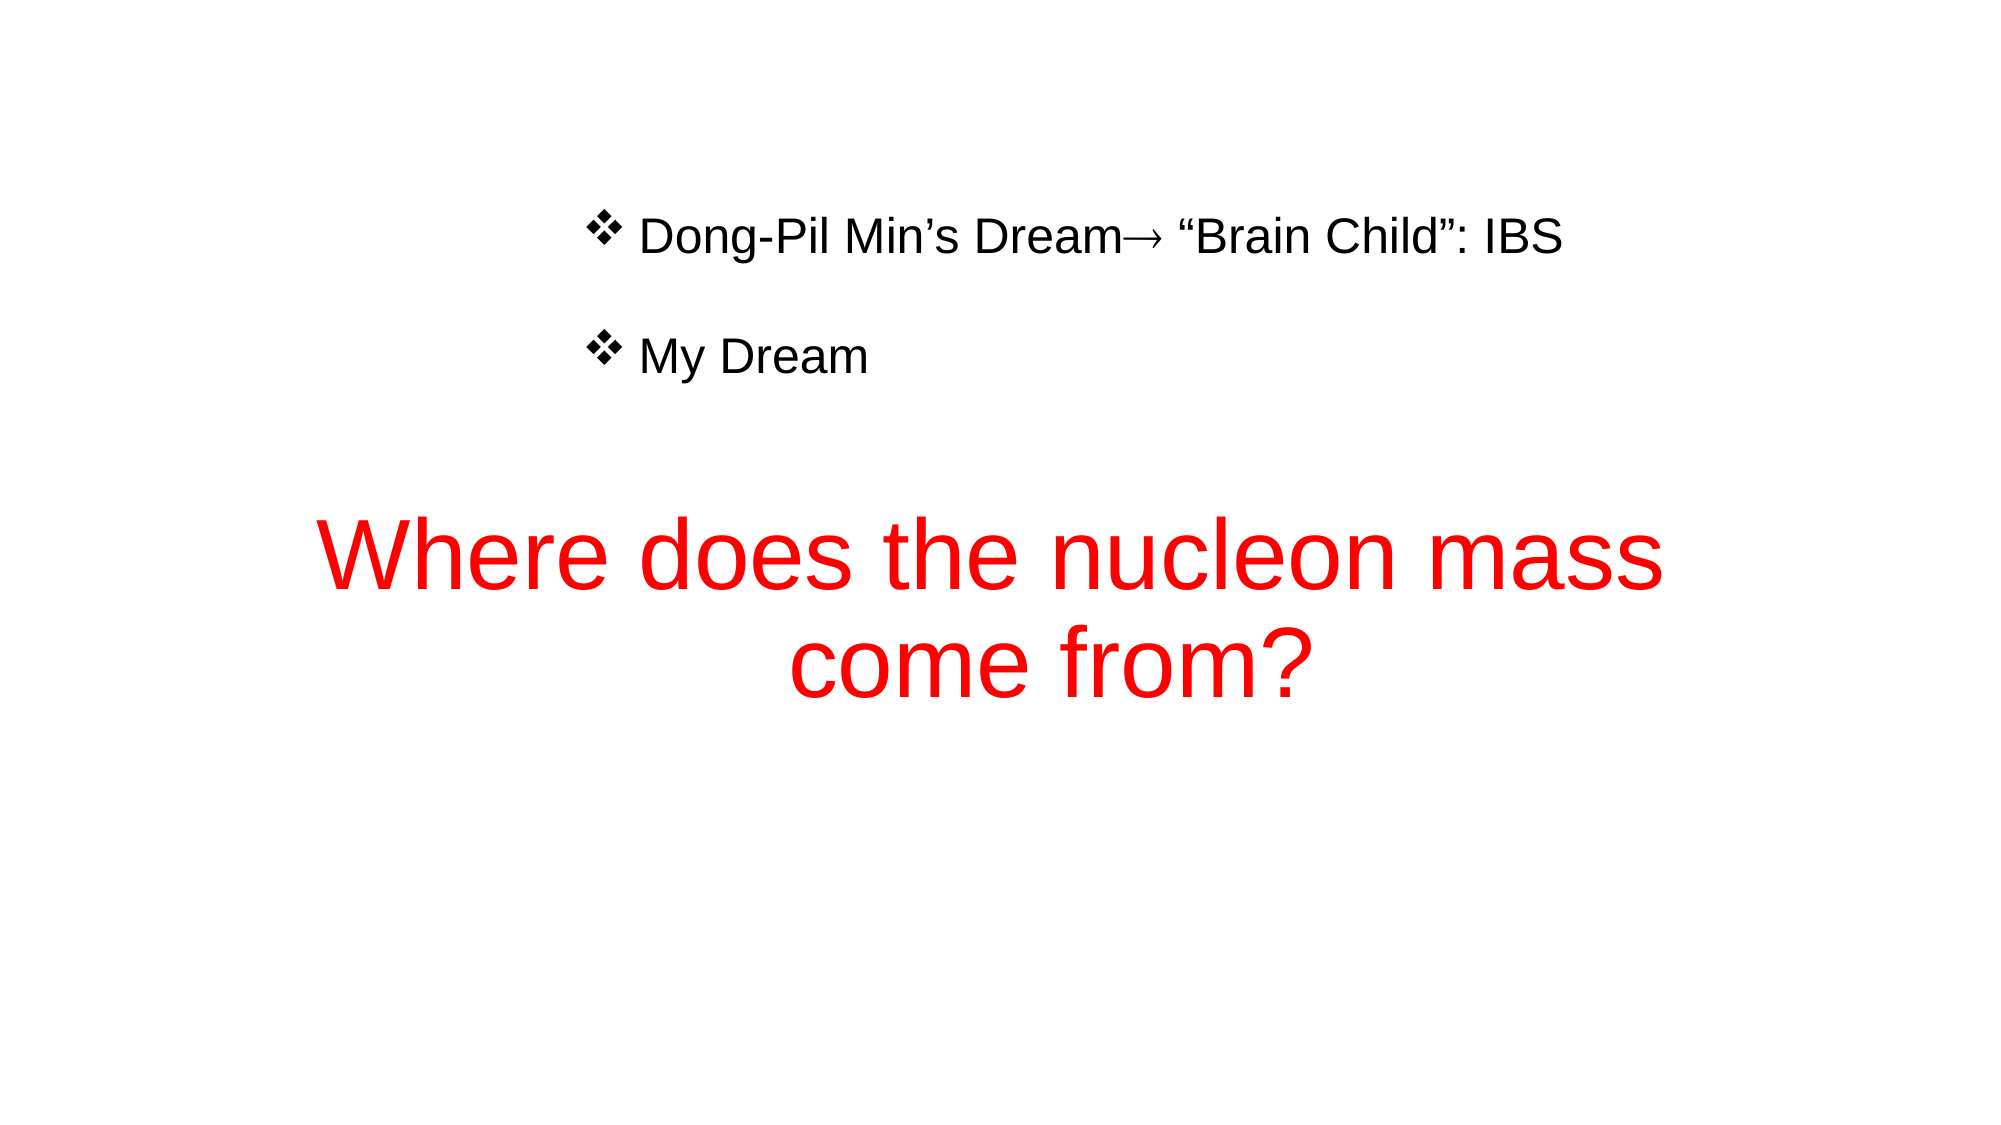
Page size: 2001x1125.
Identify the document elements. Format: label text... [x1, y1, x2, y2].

title Where does the nucleon mass come from? [301, 502, 2000, 721]
text_box Dong-Pil Min’s Dream “Brain Child”: IBS My Dream [567, 196, 1594, 392]
